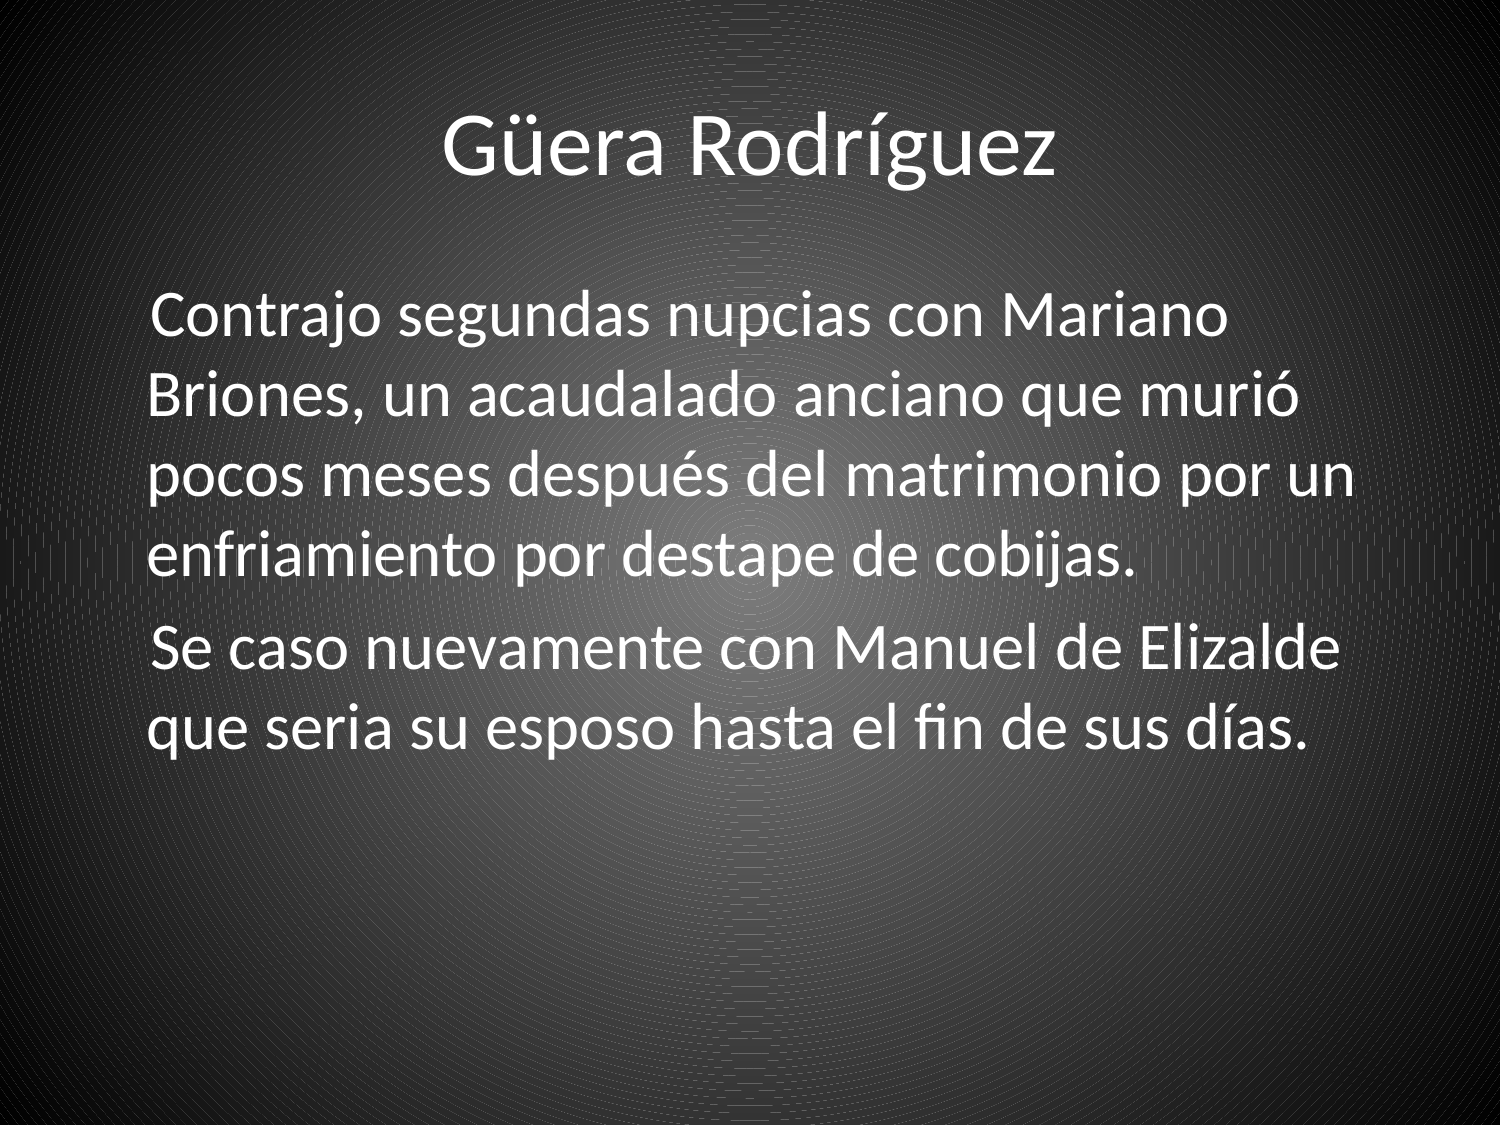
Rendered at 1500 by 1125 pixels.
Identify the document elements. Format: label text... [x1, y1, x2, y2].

list Contrajo segundas nupcias con Mariano Briones, un acaudalado anciano que murió pocos meses después del matrimonio por un enfriamiento por destape de cobijas. Se caso nuevamente con Manuel de Elizalde que seria su esposo hasta el fin de sus días. [75, 262, 1425, 1005]
title Güera Rodríguez [75, 45, 1425, 233]
